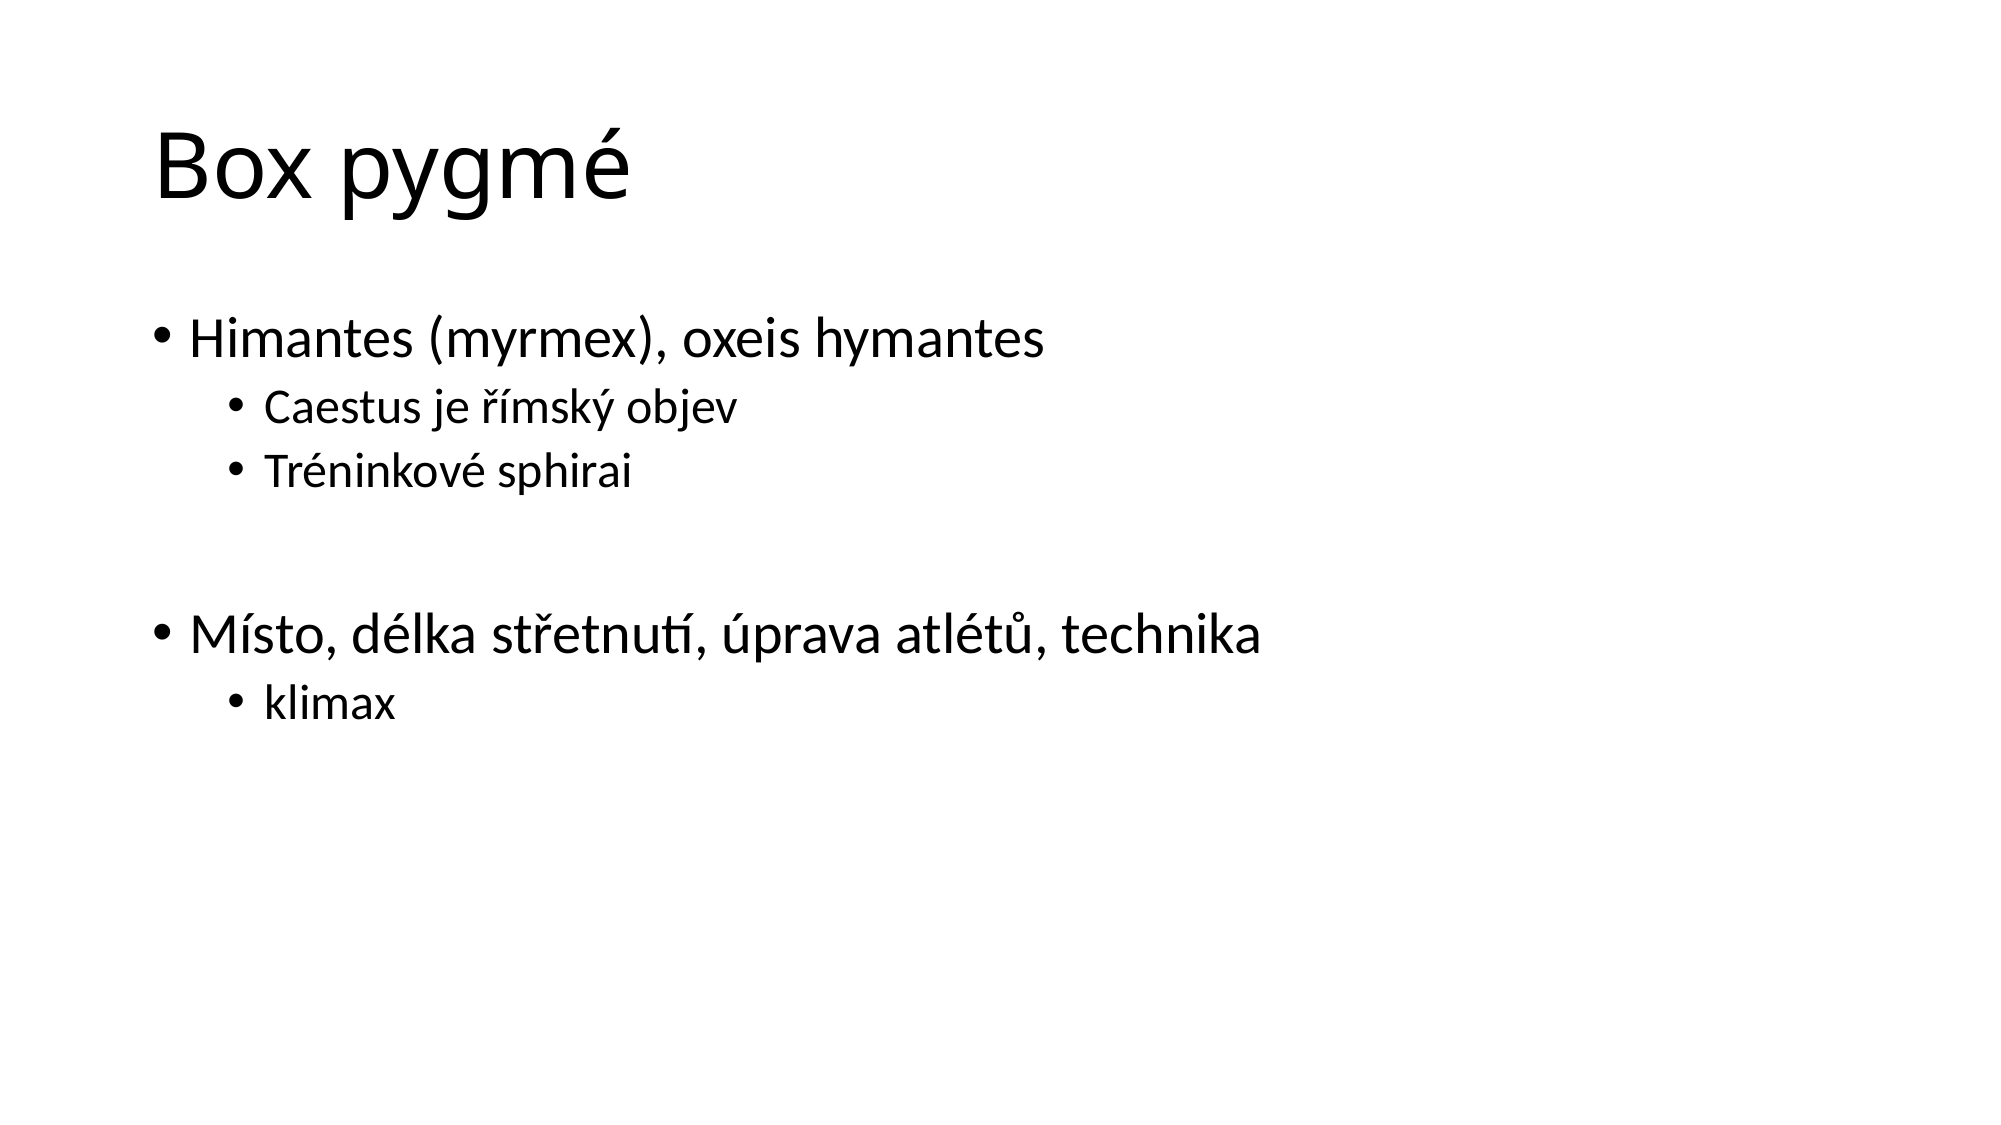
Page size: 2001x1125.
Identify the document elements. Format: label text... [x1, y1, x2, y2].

list Himantes (myrmex), oxeis hymantes Caestus je římský objev Tréninkové sphirai Místo, délka střetnutí, úprava atlétů, technika klimax [137, 299, 1863, 1014]
title Box pygmé [137, 59, 1863, 278]
